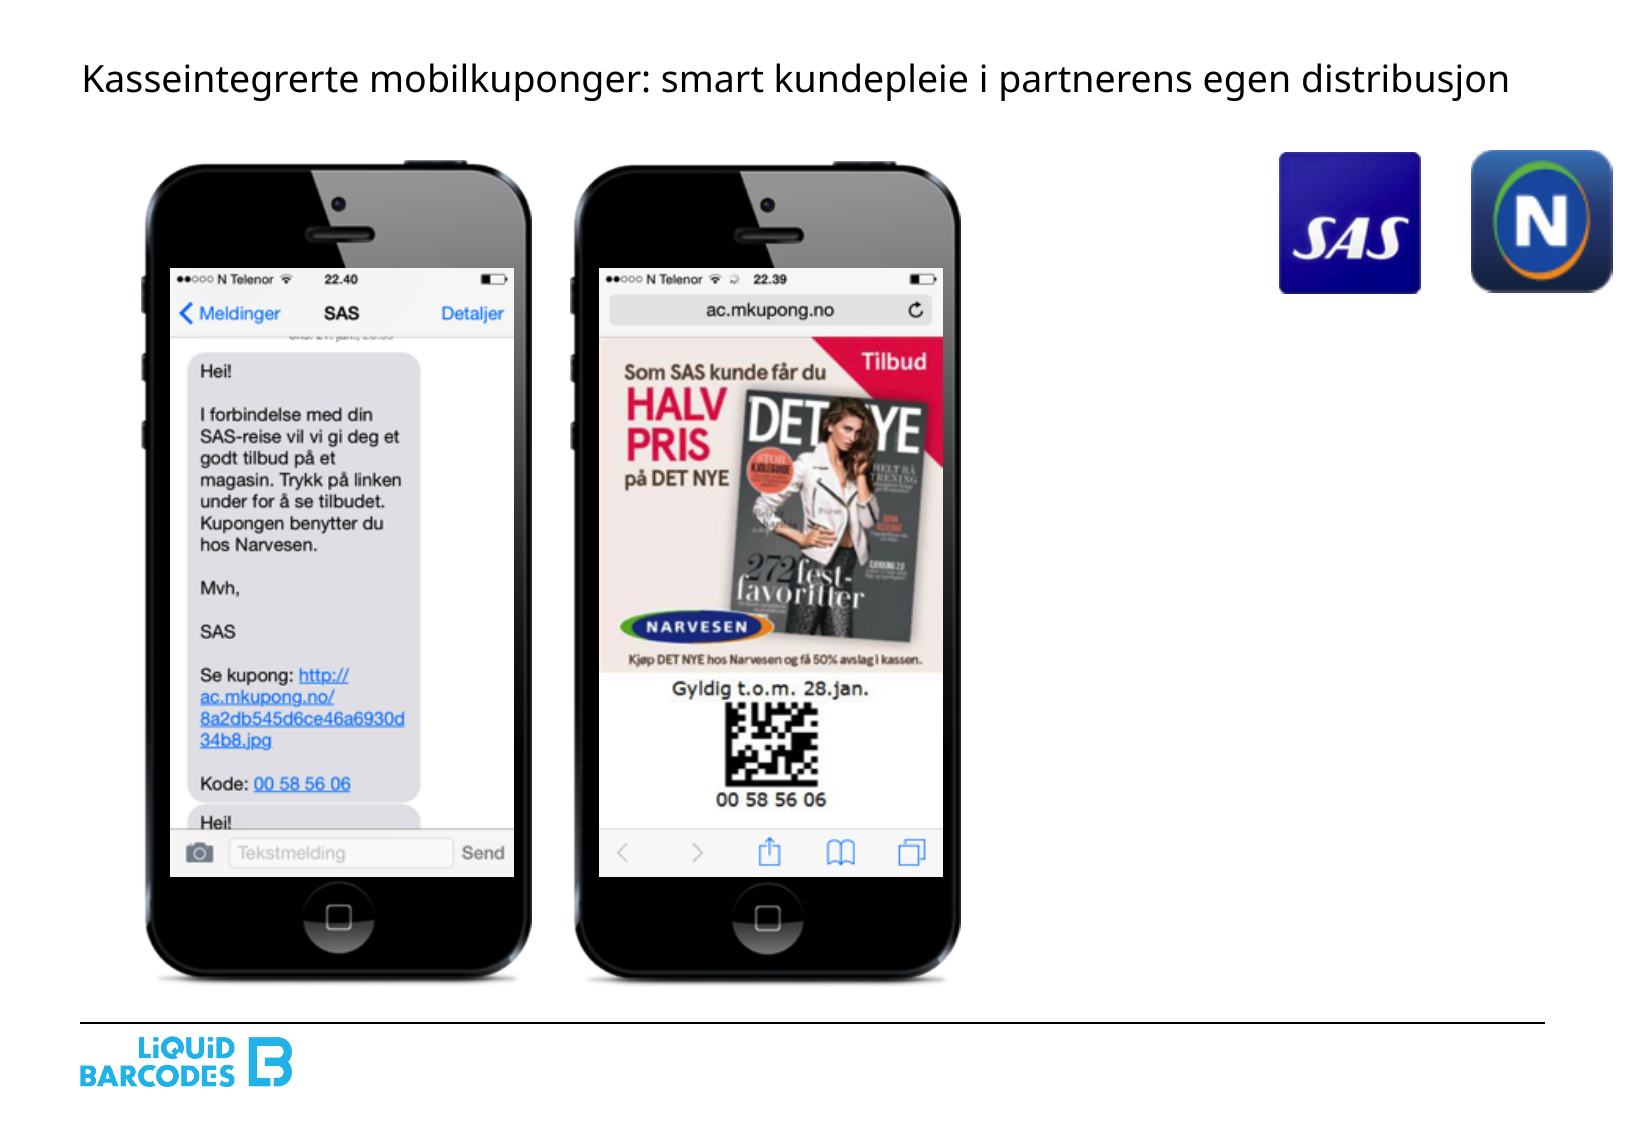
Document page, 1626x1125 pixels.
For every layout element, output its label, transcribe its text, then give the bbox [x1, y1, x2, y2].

picture [1278, 151, 1422, 295]
picture [141, 160, 532, 994]
title Kasseintegrerte mobilkuponger: smart kundepleie i partnerens egen distribusjon [81, 54, 1544, 173]
picture [570, 161, 962, 995]
picture [1470, 150, 1613, 293]
picture [80, 1036, 292, 1087]
